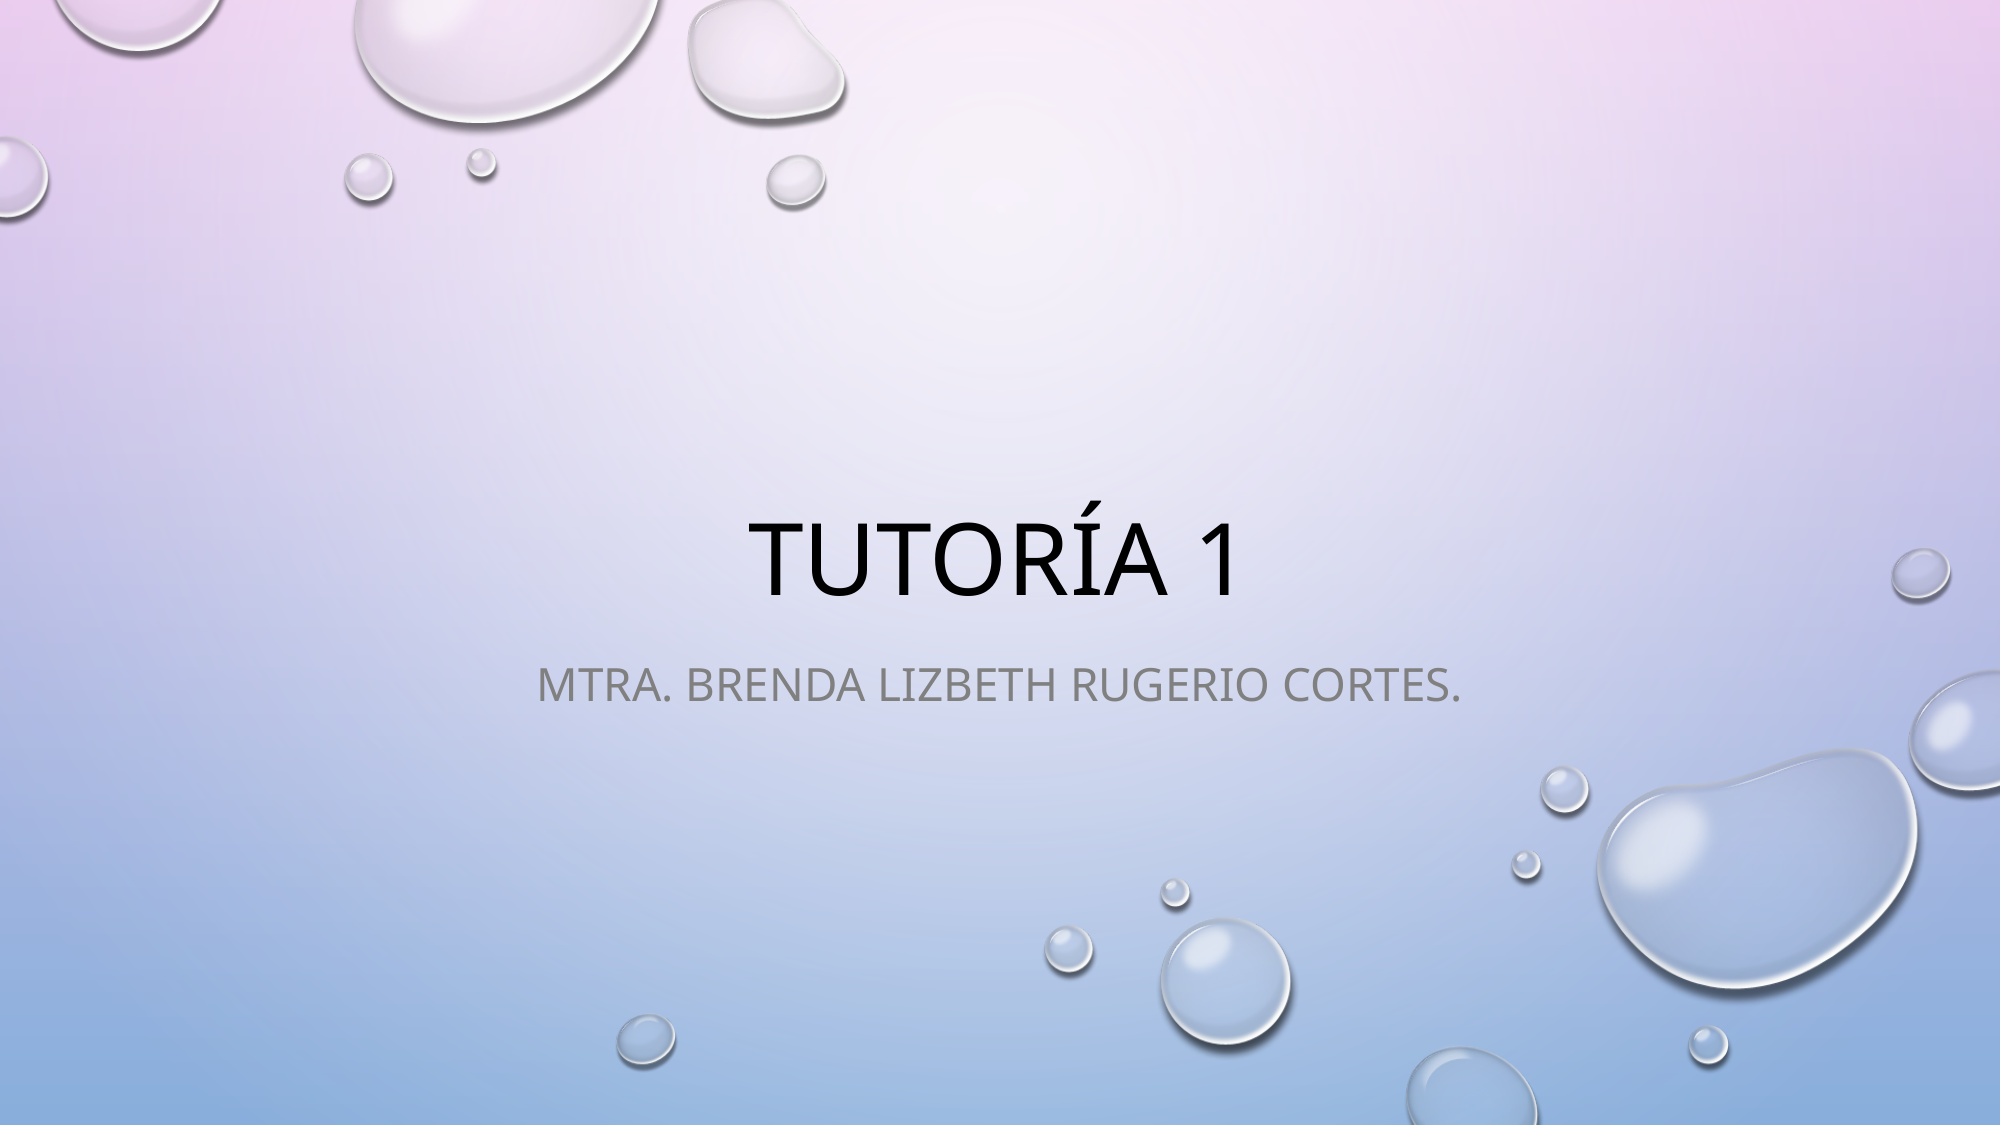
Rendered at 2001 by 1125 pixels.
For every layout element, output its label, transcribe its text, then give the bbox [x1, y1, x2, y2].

subtitle MTRA. BRENDA LIZBETH RUGERIO CORTES. [287, 637, 1713, 863]
picture [0, 0, 2000, 1125]
title TUTORÍA 1 [287, 213, 1713, 625]
